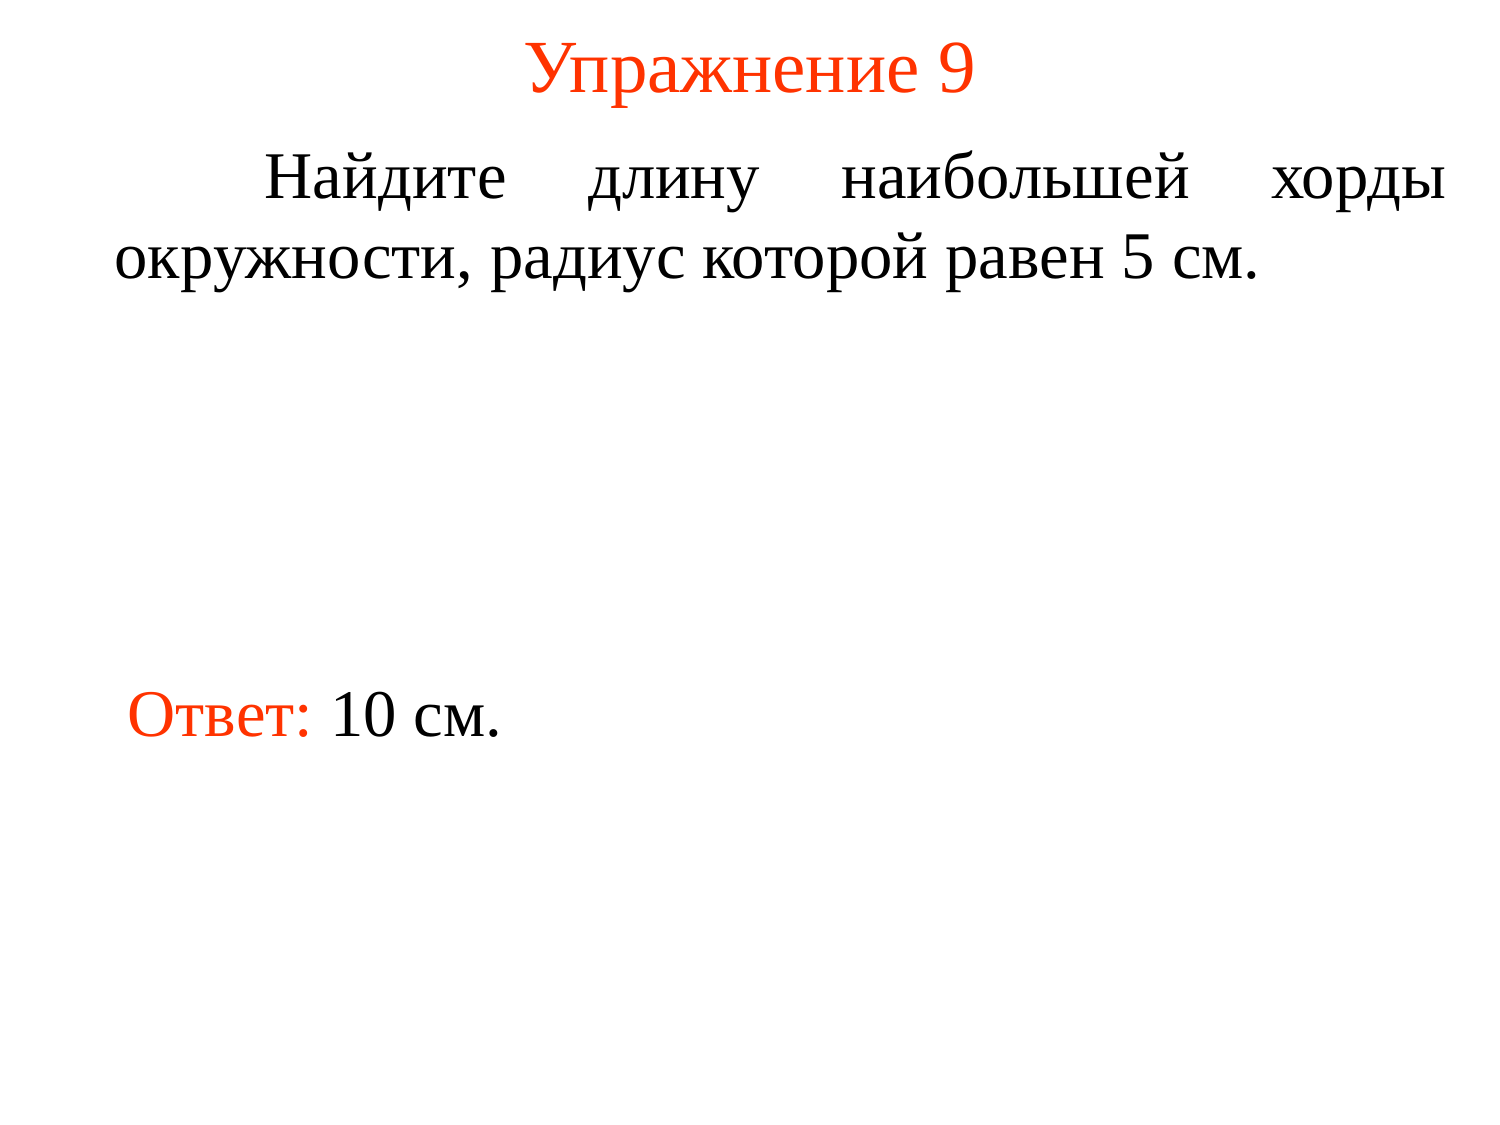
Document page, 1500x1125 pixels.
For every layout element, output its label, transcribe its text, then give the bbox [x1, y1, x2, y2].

text_box Найдите длину наибольшей хорды окружности, радиус которой равен 5 см. [99, 124, 1463, 300]
text_box Ответ: 10 см. [112, 662, 1088, 758]
title Упражнение 9 [112, 24, 1388, 100]
